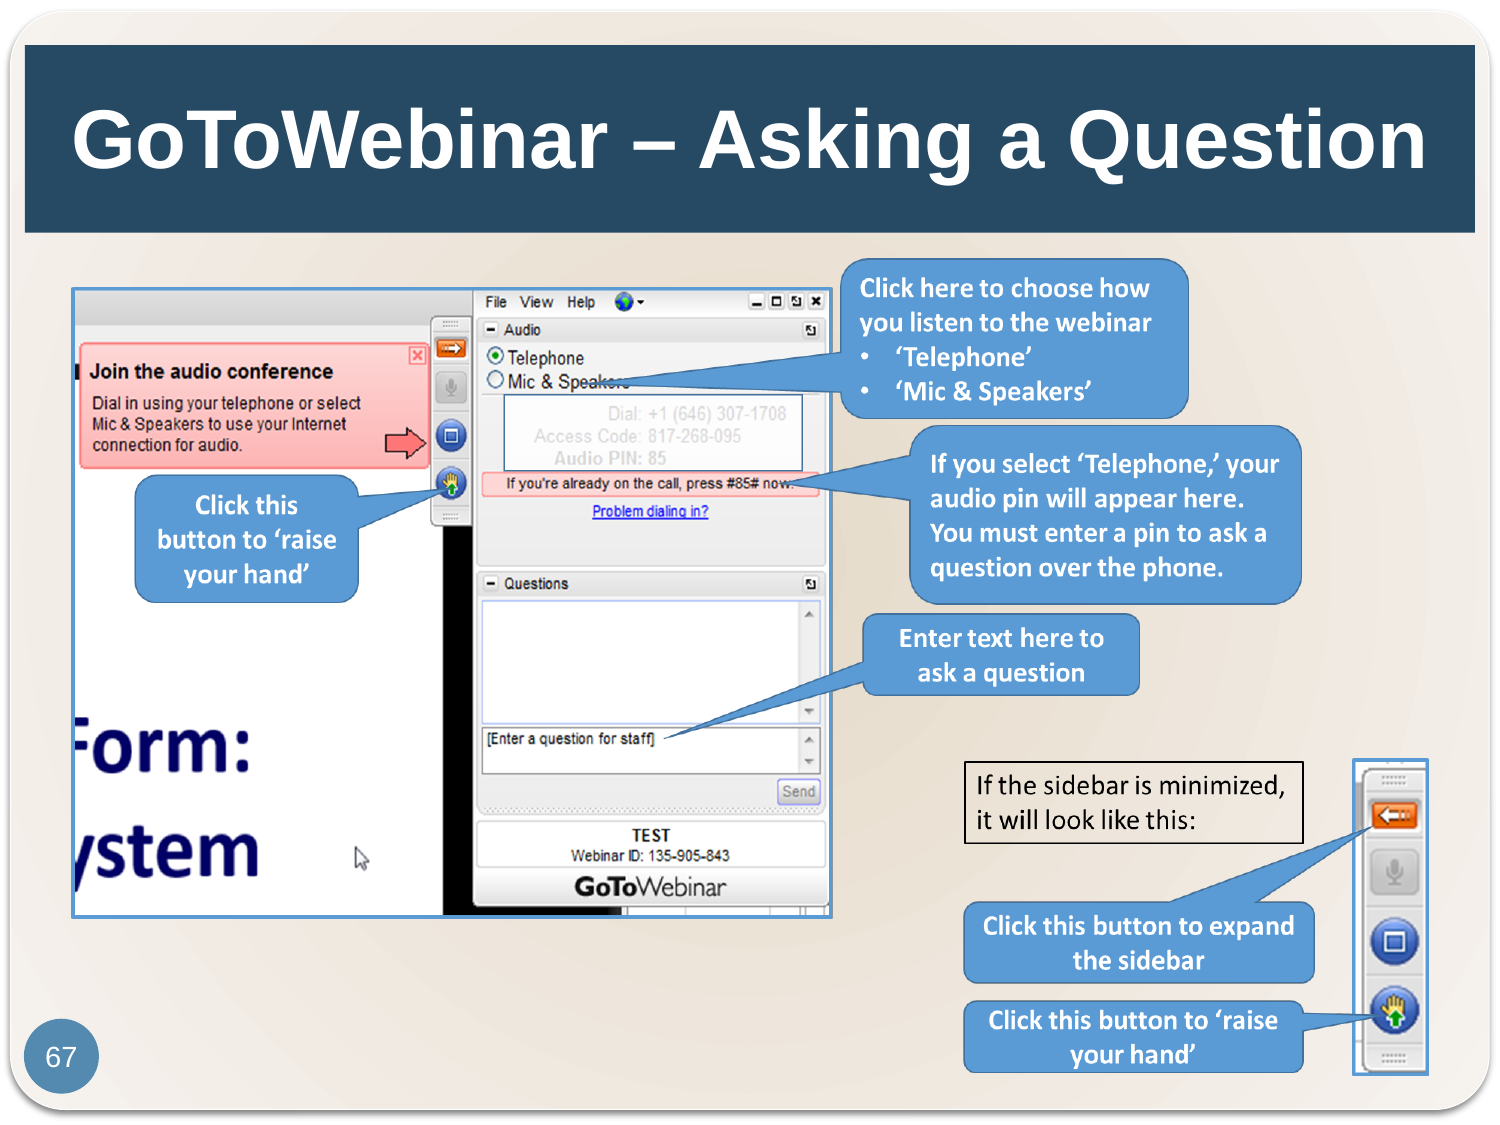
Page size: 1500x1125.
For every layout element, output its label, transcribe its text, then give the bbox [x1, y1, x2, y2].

title GoToWebinar – Asking a Question [24, 45, 1475, 233]
picture [71, 257, 1429, 1090]
slide_number 67 [23, 1018, 66, 1094]
